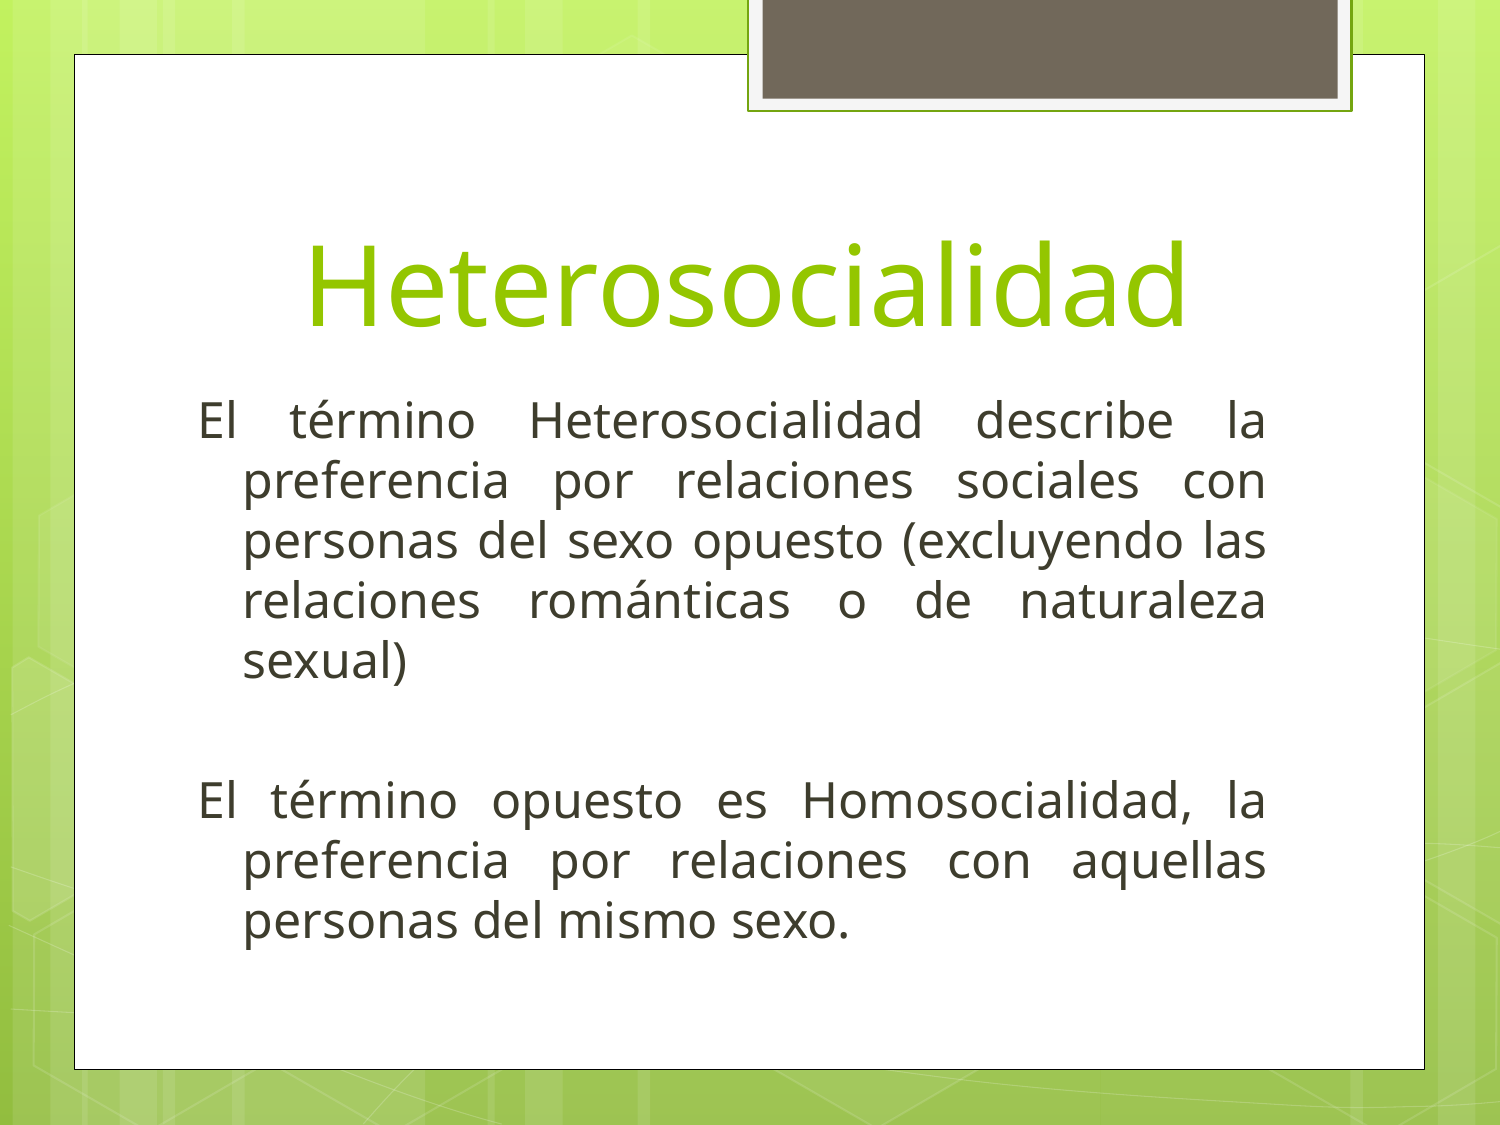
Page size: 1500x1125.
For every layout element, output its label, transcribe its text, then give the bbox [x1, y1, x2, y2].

list El término Heterosocialidad describe la preferencia por relaciones sociales con personas del sexo opuesto (excluyendo las relaciones románticas o de naturaleza sexual) El término opuesto es Homosocialidad, la preferencia por relaciones con aquellas personas del mismo sexo. [171, 381, 1283, 957]
title Heterosocialidad [171, 168, 1324, 357]
